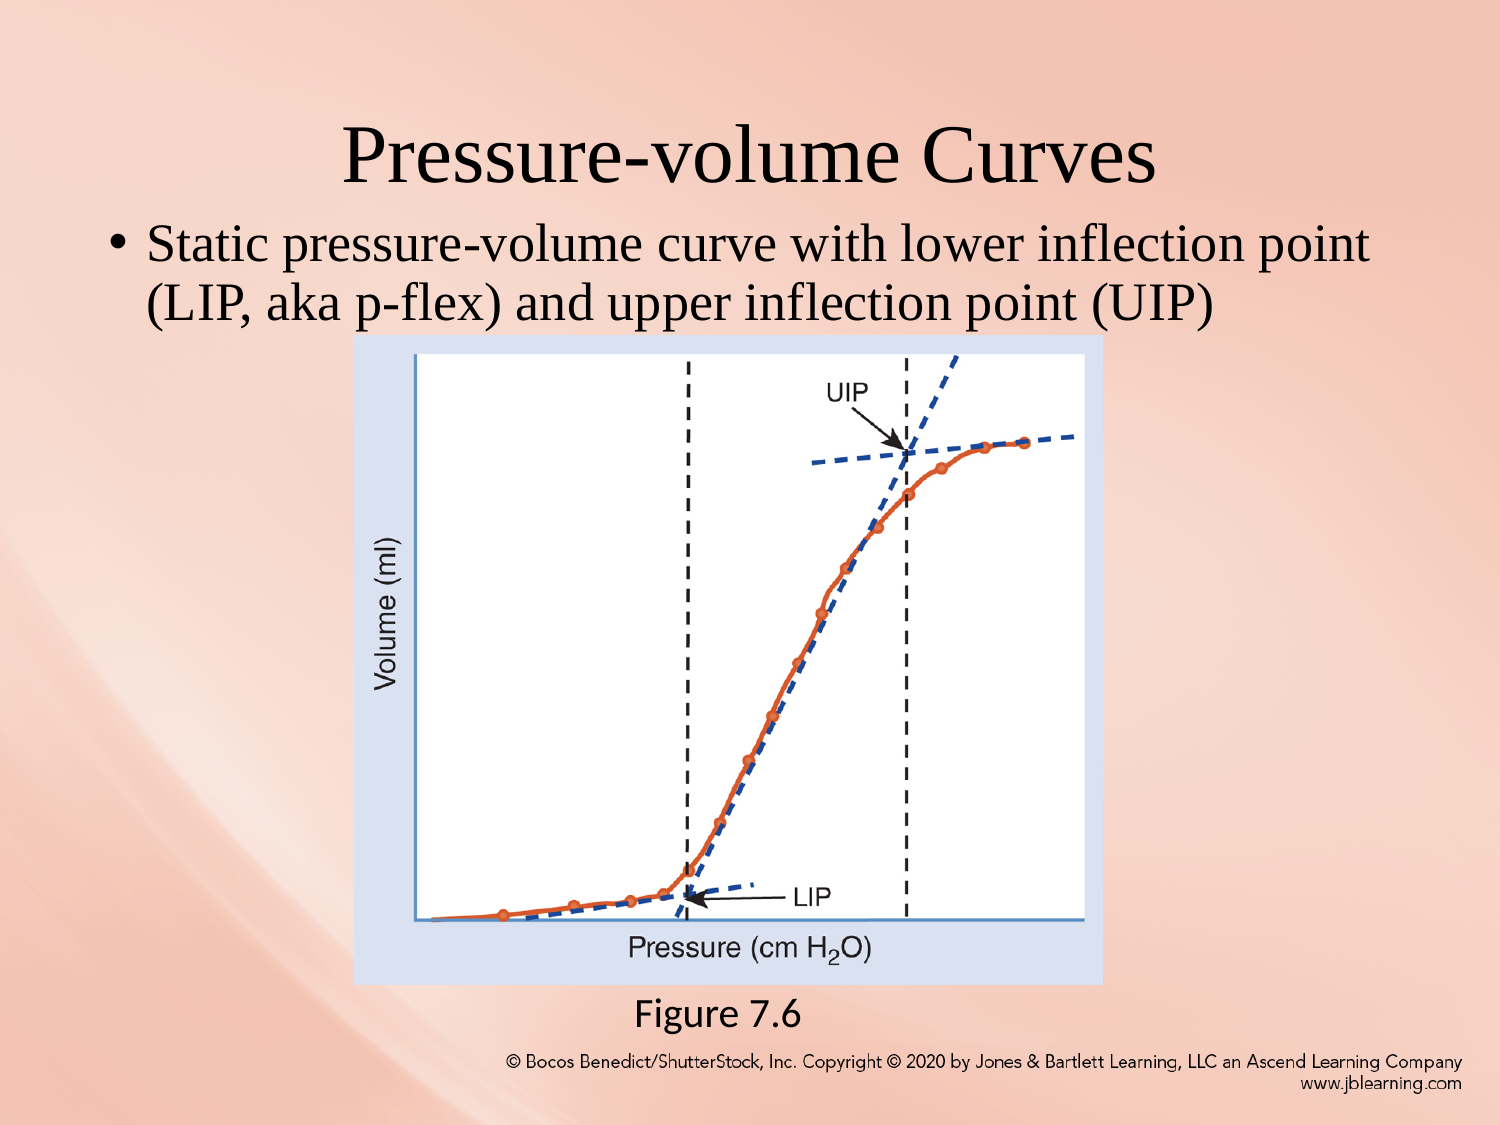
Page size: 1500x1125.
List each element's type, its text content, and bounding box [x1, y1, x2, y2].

title Pressure-volume Curves [103, 46, 1397, 265]
picture [0, 0, 1500, 1125]
text_box Figure 7.6 [619, 985, 837, 1049]
list Static pressure-volume curve with lower inflection point (LIP, aka p-flex) and upper inflection point (UIP) [93, 116, 1388, 364]
